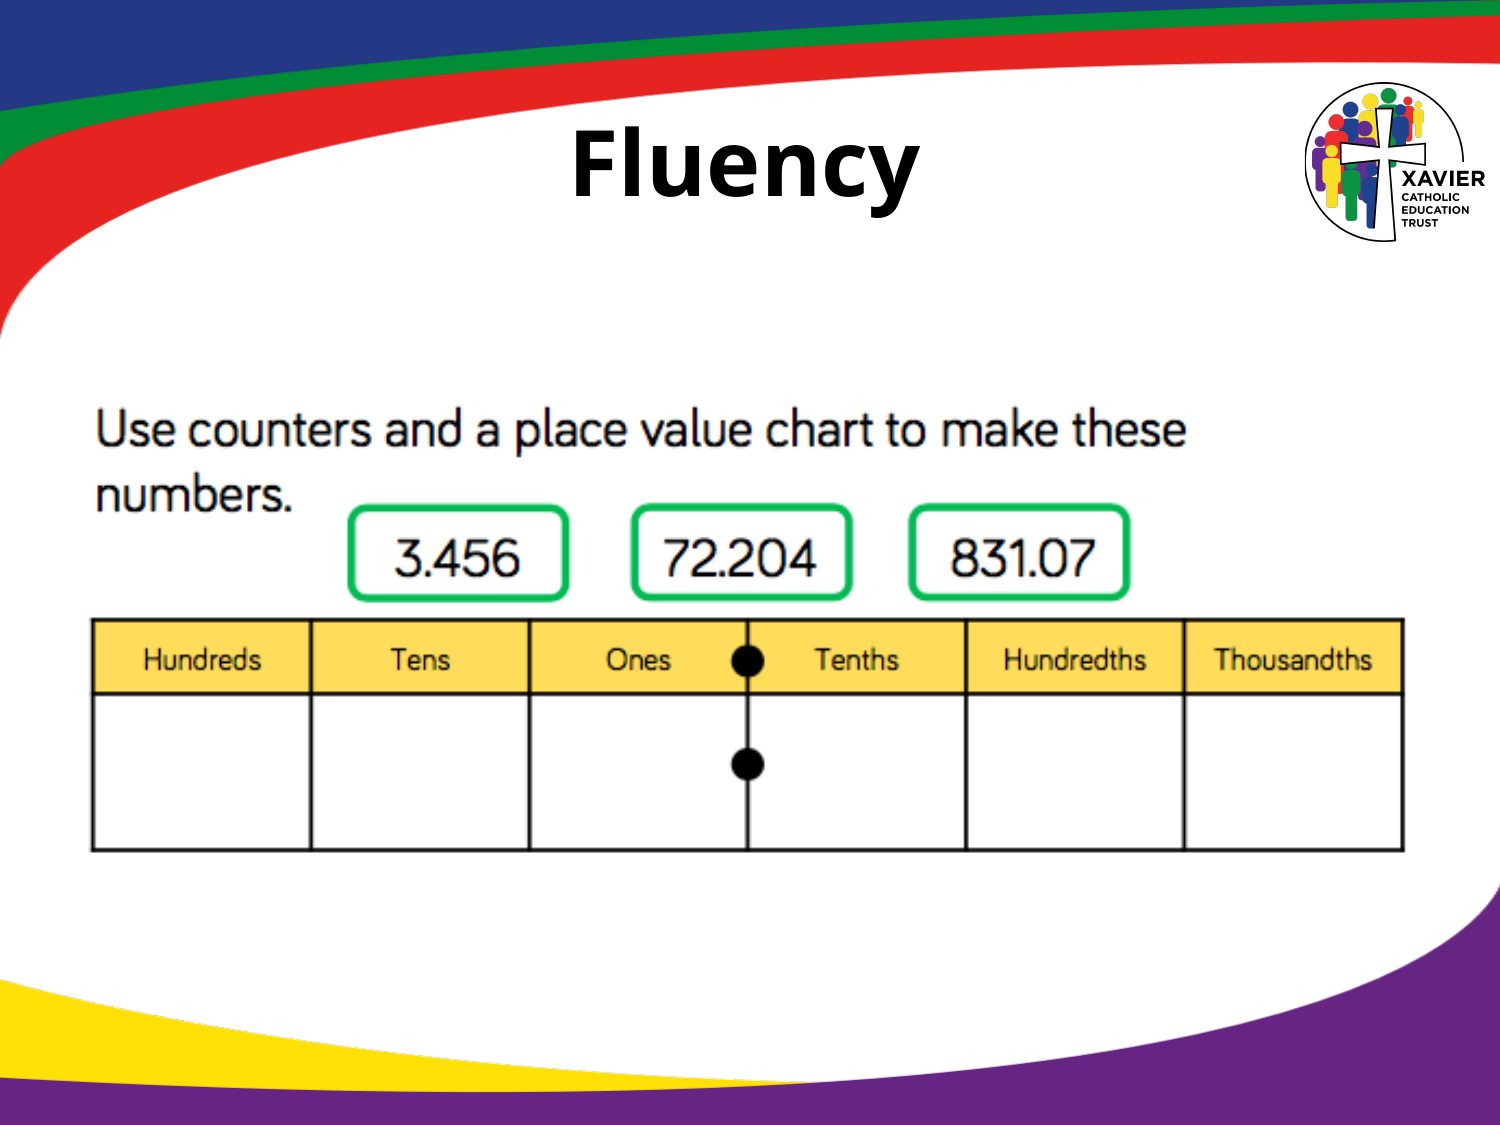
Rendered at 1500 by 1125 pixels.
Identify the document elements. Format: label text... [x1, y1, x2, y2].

picture [68, 372, 1425, 890]
title Fluency [150, 81, 1339, 253]
